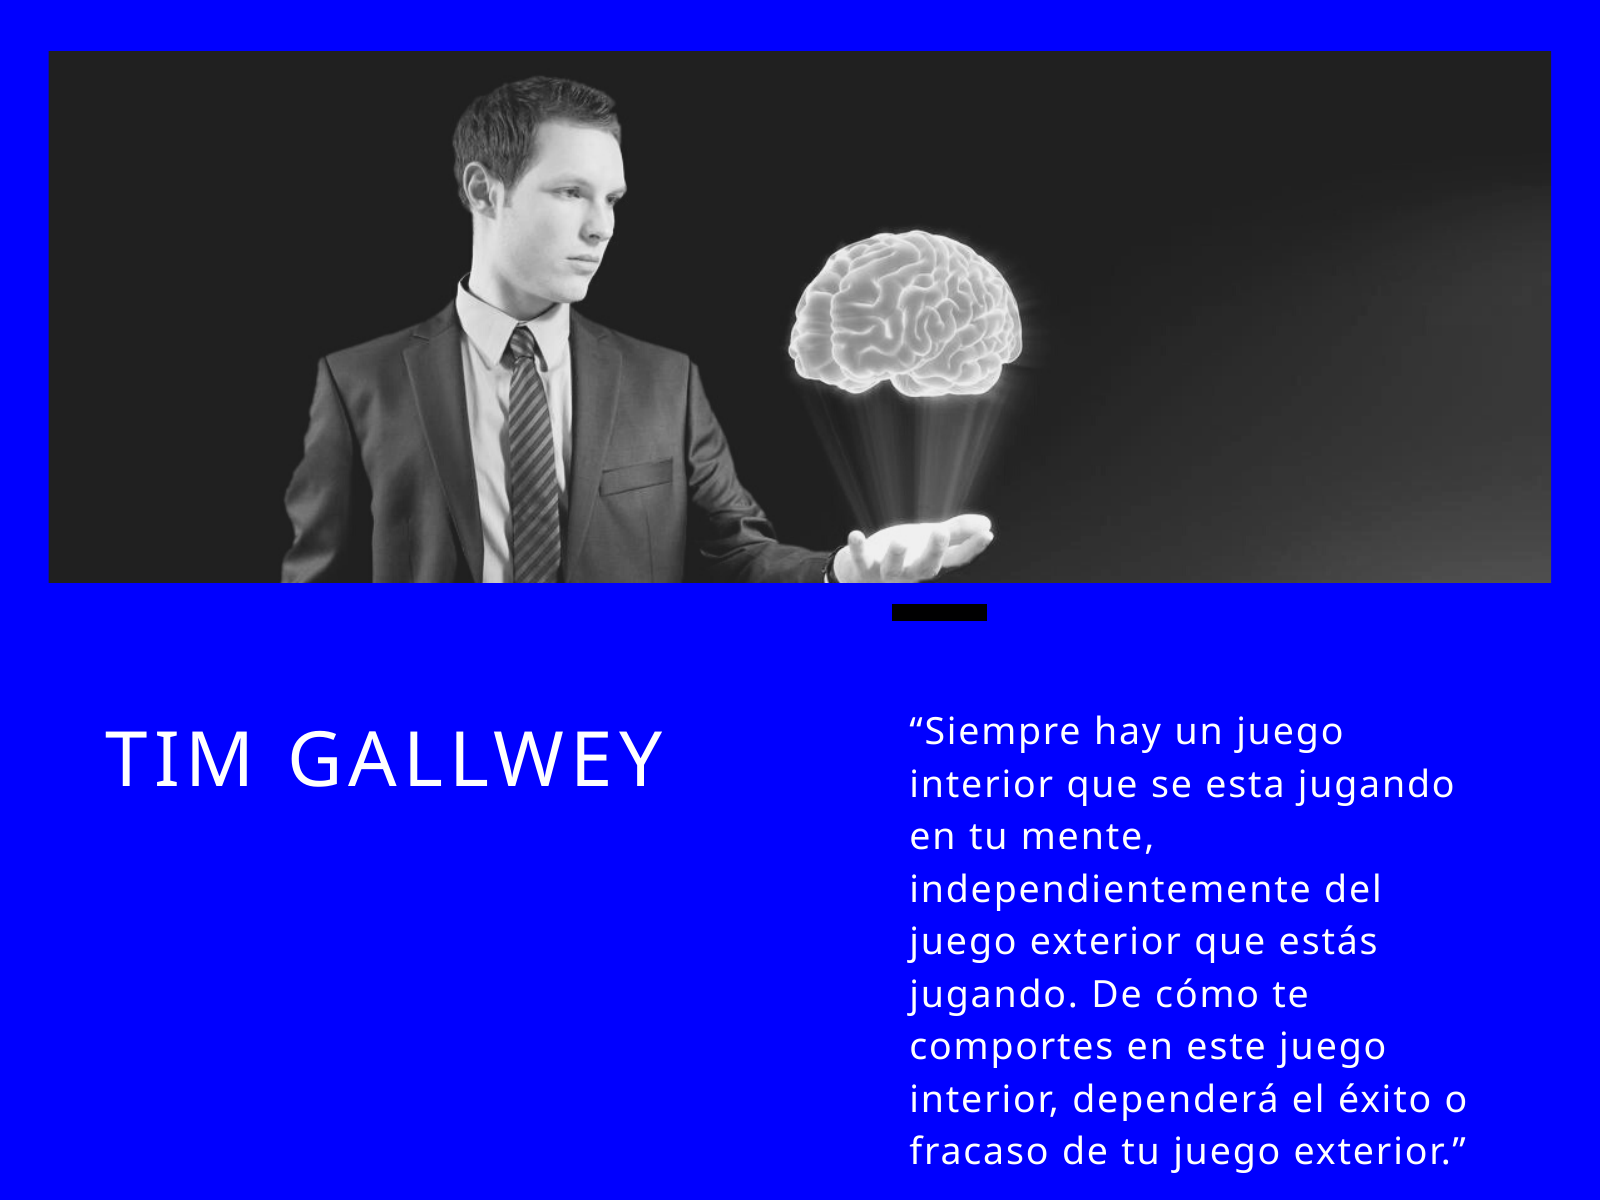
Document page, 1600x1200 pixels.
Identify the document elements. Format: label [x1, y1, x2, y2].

text_box [48, 51, 1552, 584]
text_box [105, 620, 1495, 1112]
picture [891, 604, 987, 621]
